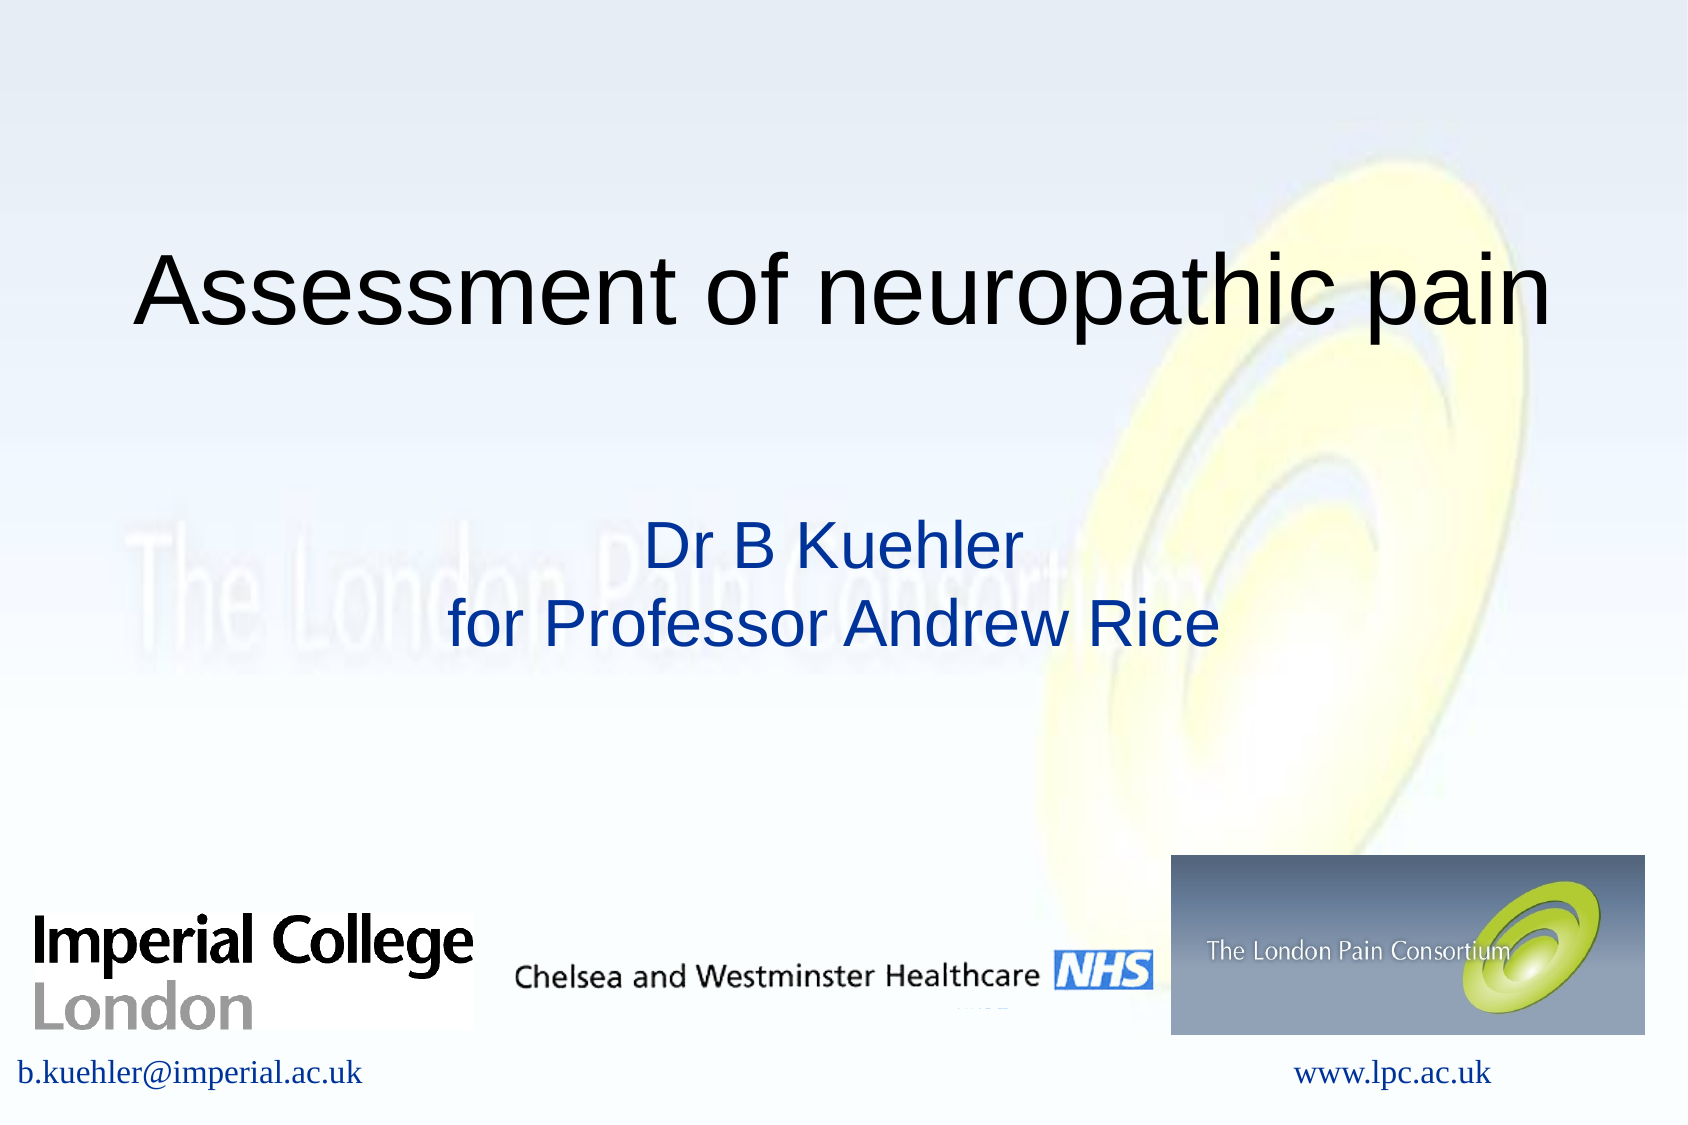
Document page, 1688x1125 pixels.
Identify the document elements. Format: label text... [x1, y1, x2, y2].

picture [0, 0, 1688, 1125]
text_box www.lpc.ac.uk [1278, 1043, 1507, 1098]
subtitle Dr B Kuehler for Professor Andrew Rice [243, 510, 1426, 1125]
text_box b.kuehler@imperial.ac.uk [2, 1042, 379, 1098]
picture [515, 948, 1154, 1009]
title Assessment of neuropathic pain [99, 163, 1589, 406]
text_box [1171, 855, 1645, 1036]
